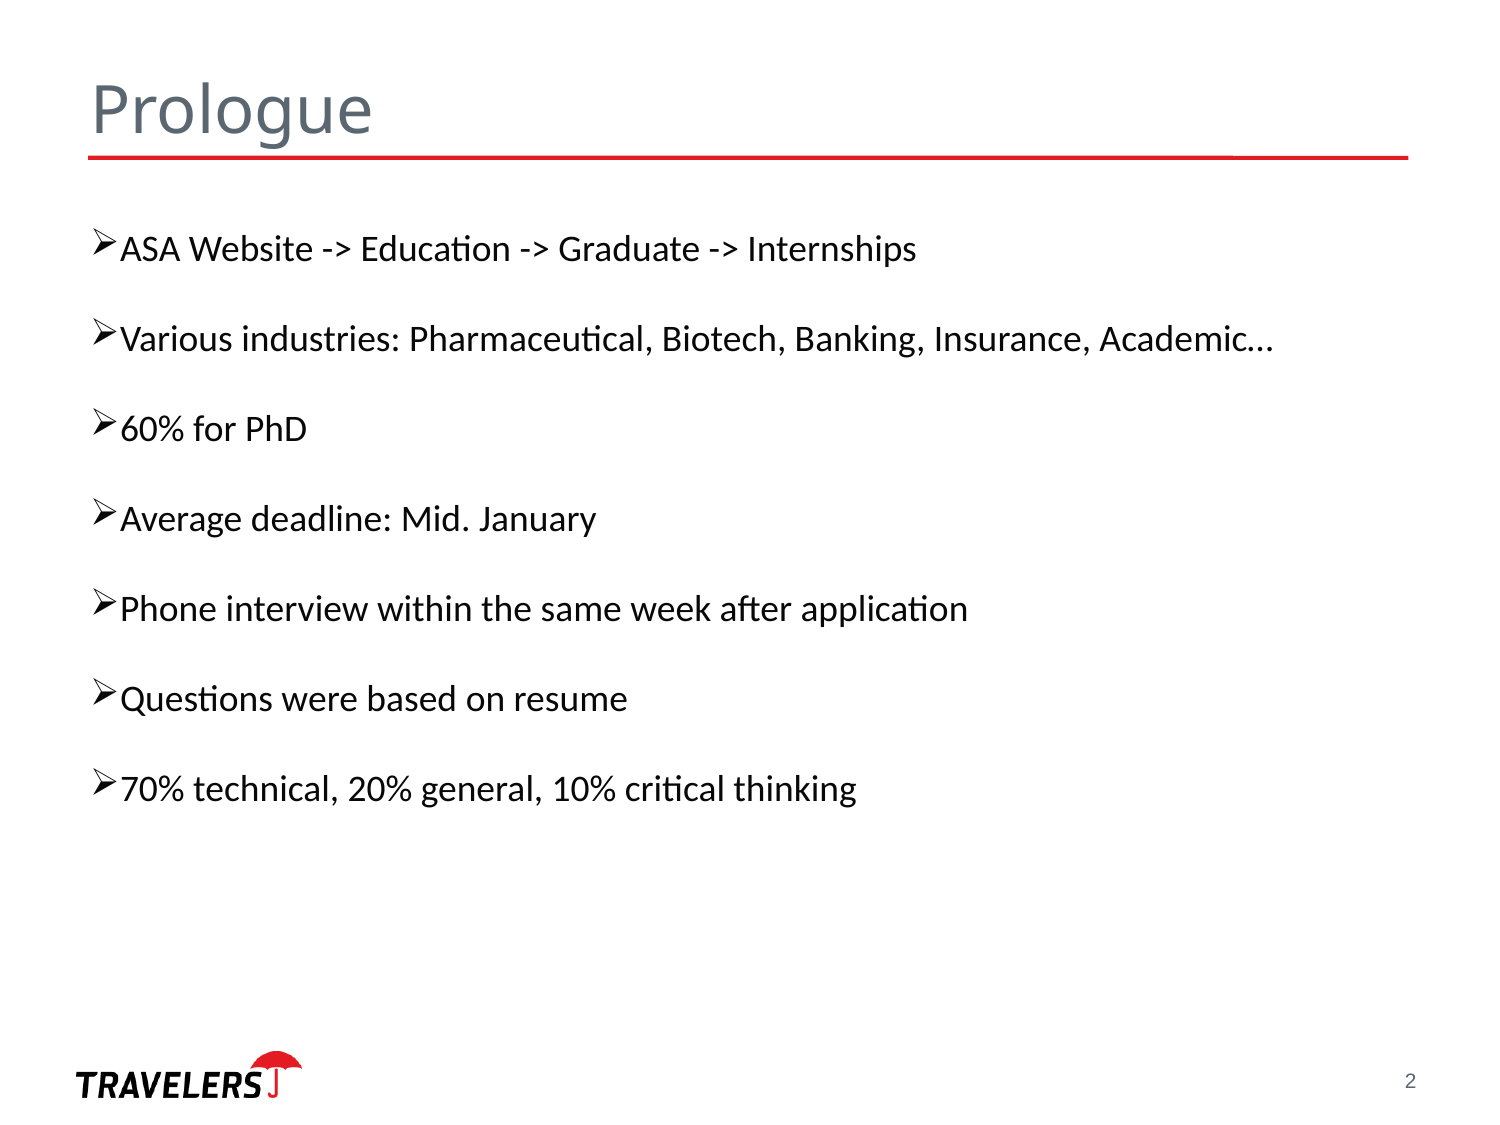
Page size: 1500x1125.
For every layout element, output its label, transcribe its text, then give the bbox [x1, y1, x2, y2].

title Prologue [75, 32, 1425, 155]
picture [76, 1051, 302, 1098]
slide_number 2 [1081, 1060, 1432, 1103]
list ASA Website -> Education -> Graduate -> Internships Various industries: Pharmaceutical, Biotech, Banking, Insurance, Academic… 60% for PhD Average deadline: Mid. January Phone interview within the same week after application Questions were based on resume 70% technical, 20% general, 10% critical thinking [75, 171, 1425, 915]
